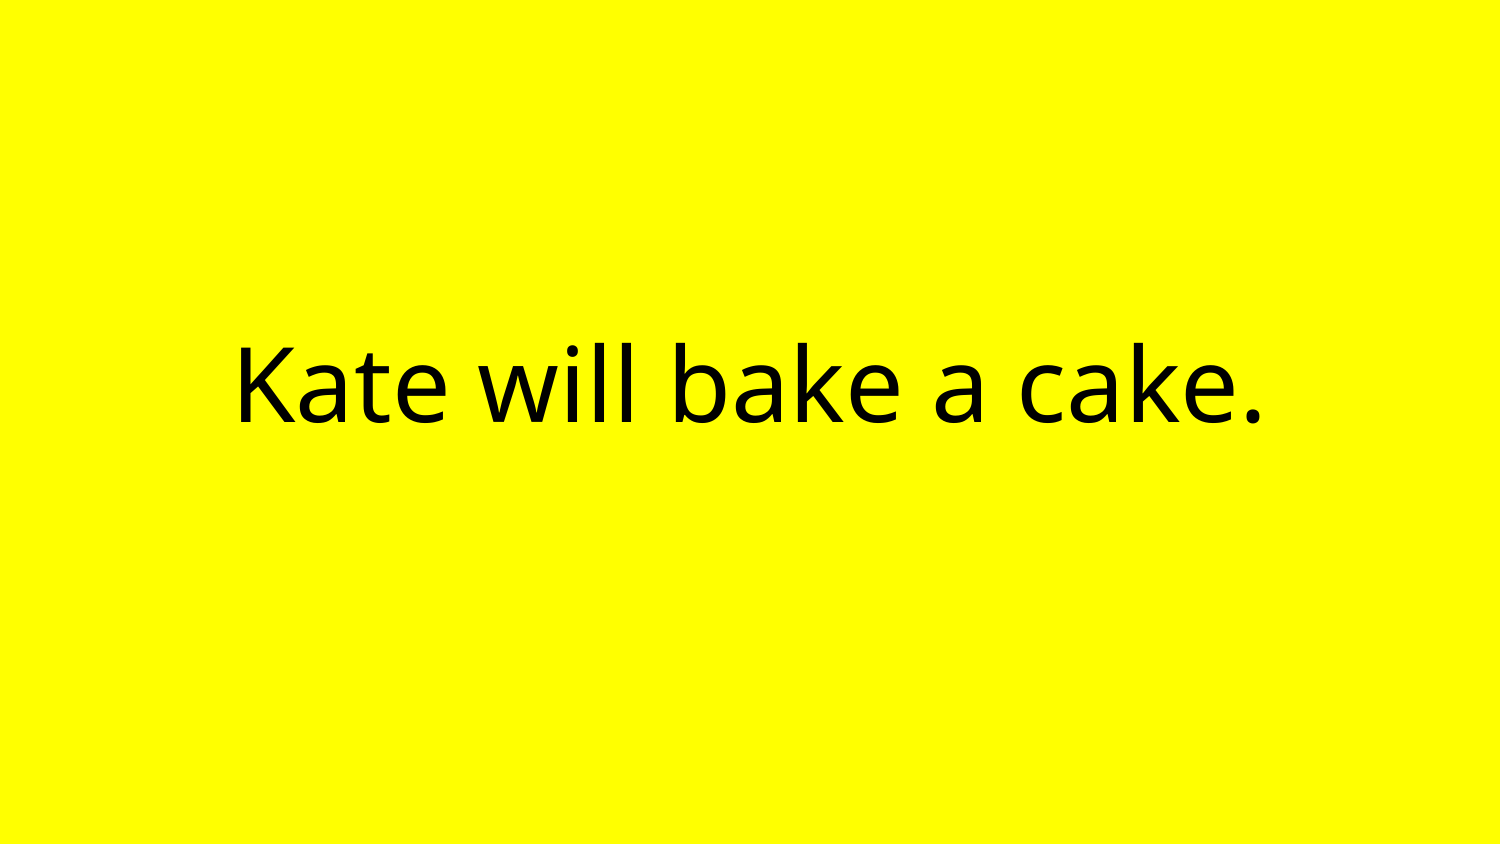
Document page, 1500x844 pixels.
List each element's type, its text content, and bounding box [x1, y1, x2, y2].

title Kate will bake a cake. [51, 122, 1449, 459]
